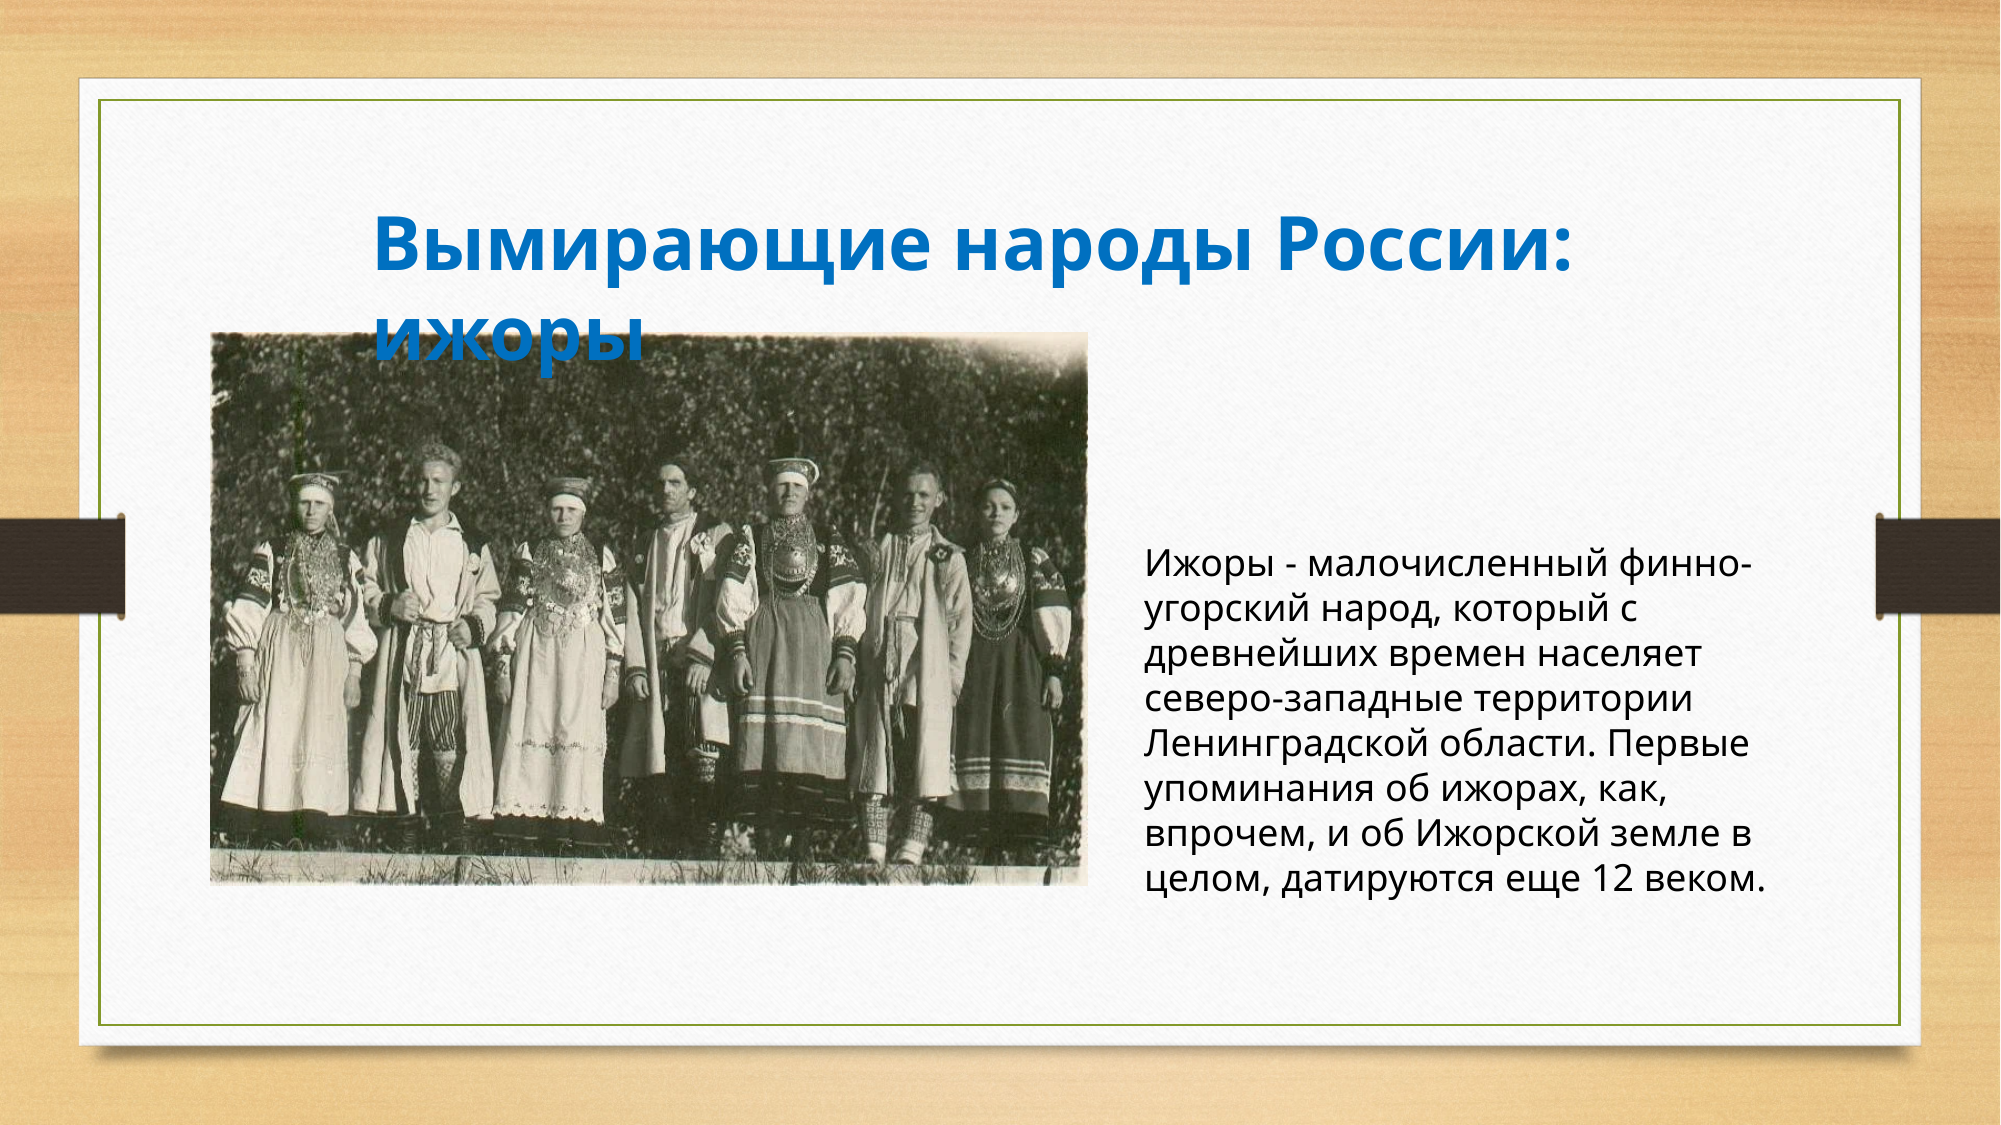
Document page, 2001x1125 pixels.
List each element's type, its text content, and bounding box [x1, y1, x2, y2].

text_box Вымирающие народы России: ижоры [356, 187, 1736, 383]
text_box Ижоры - малочисленный финно-угорский народ, который с древнейших времен населяет северо-западные территории Ленинградской области. Первые упоминания об ижорах, как, впрочем, и об Ижорской земле в целом, датируются еще 12 веком. [1129, 531, 1818, 907]
picture [0, 0, 2001, 1125]
